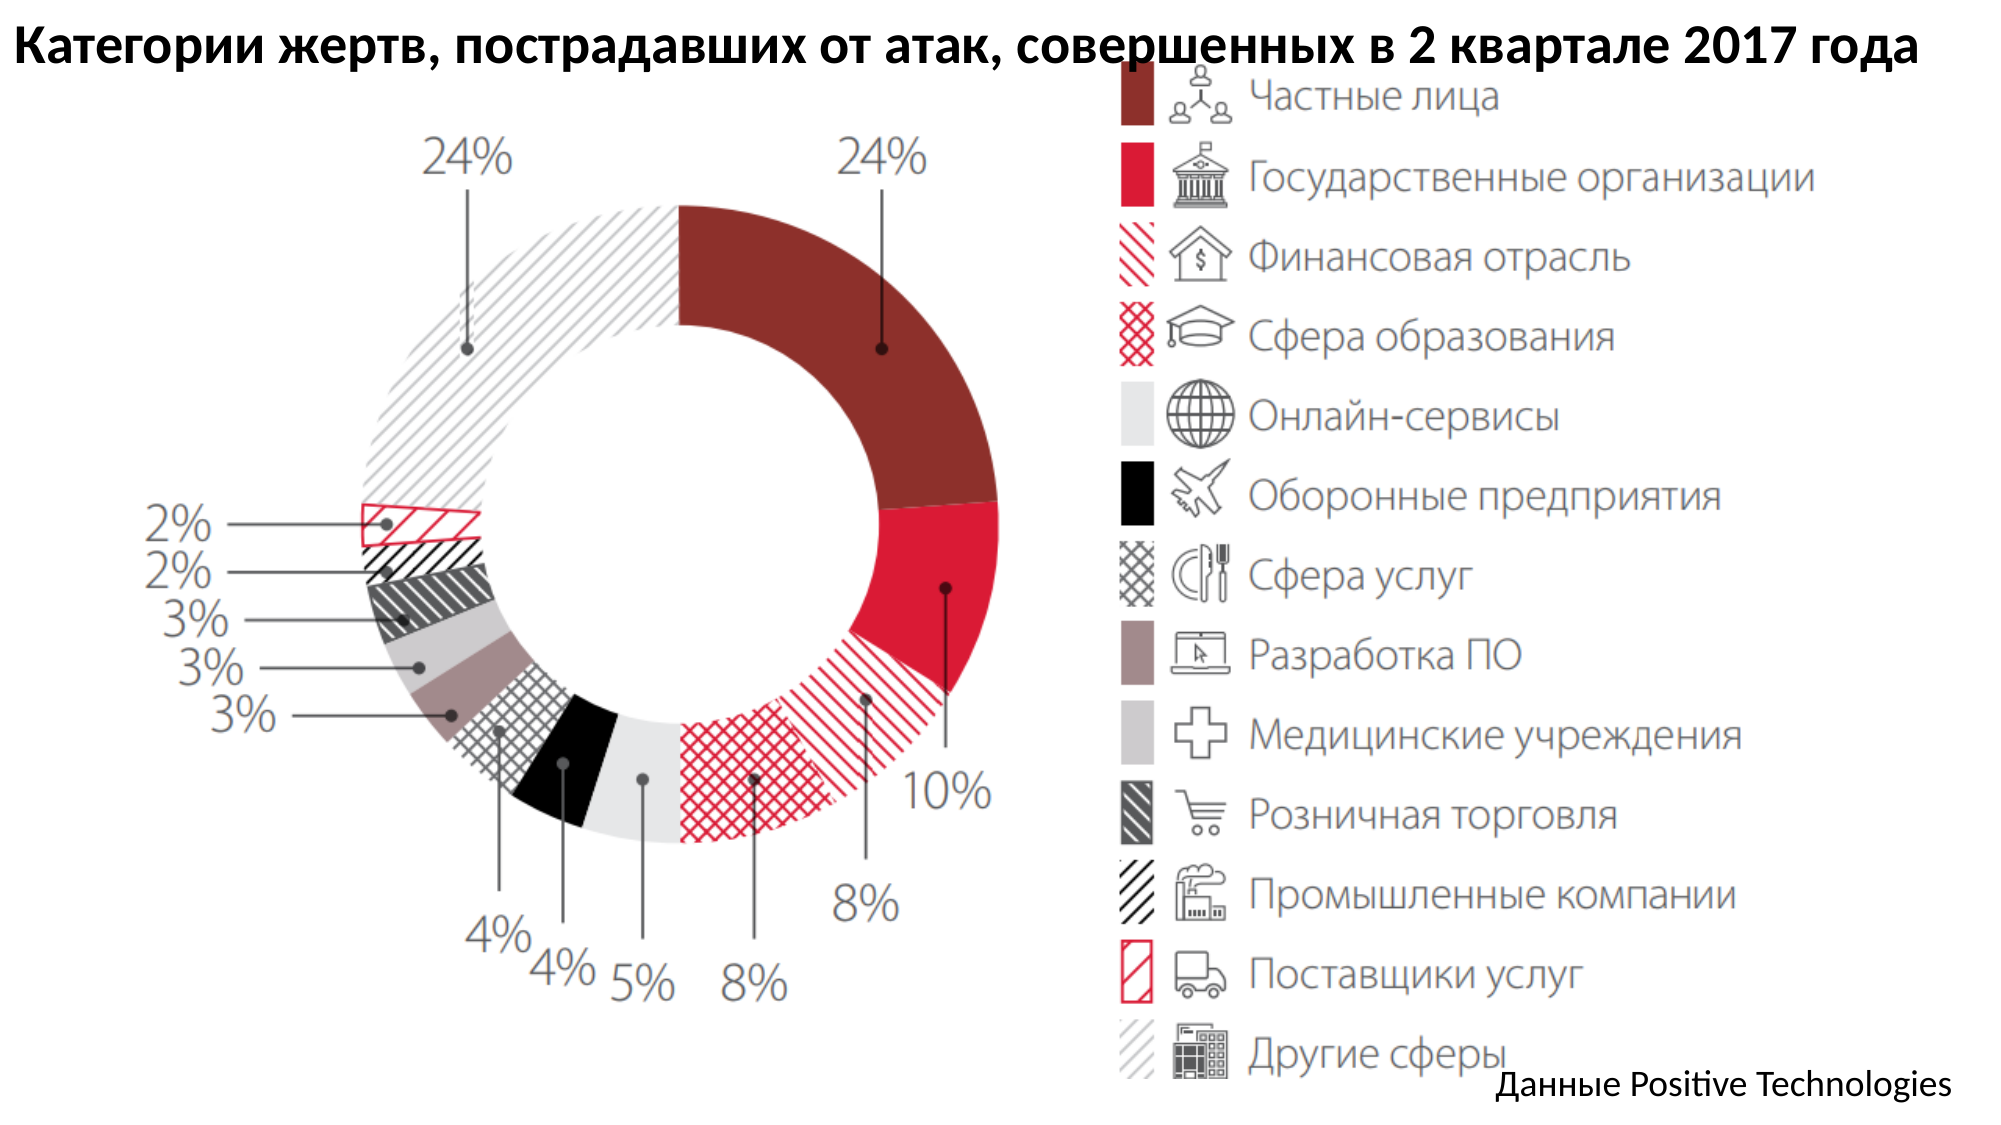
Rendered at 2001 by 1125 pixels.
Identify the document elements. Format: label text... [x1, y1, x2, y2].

text_box Данные Positive Technologies [1480, 1051, 1968, 1112]
text_box Категории жертв, пострадавших от атак, совершенных в 2 квартале 2017 года [0, 0, 2000, 83]
picture [138, 60, 1861, 1079]
